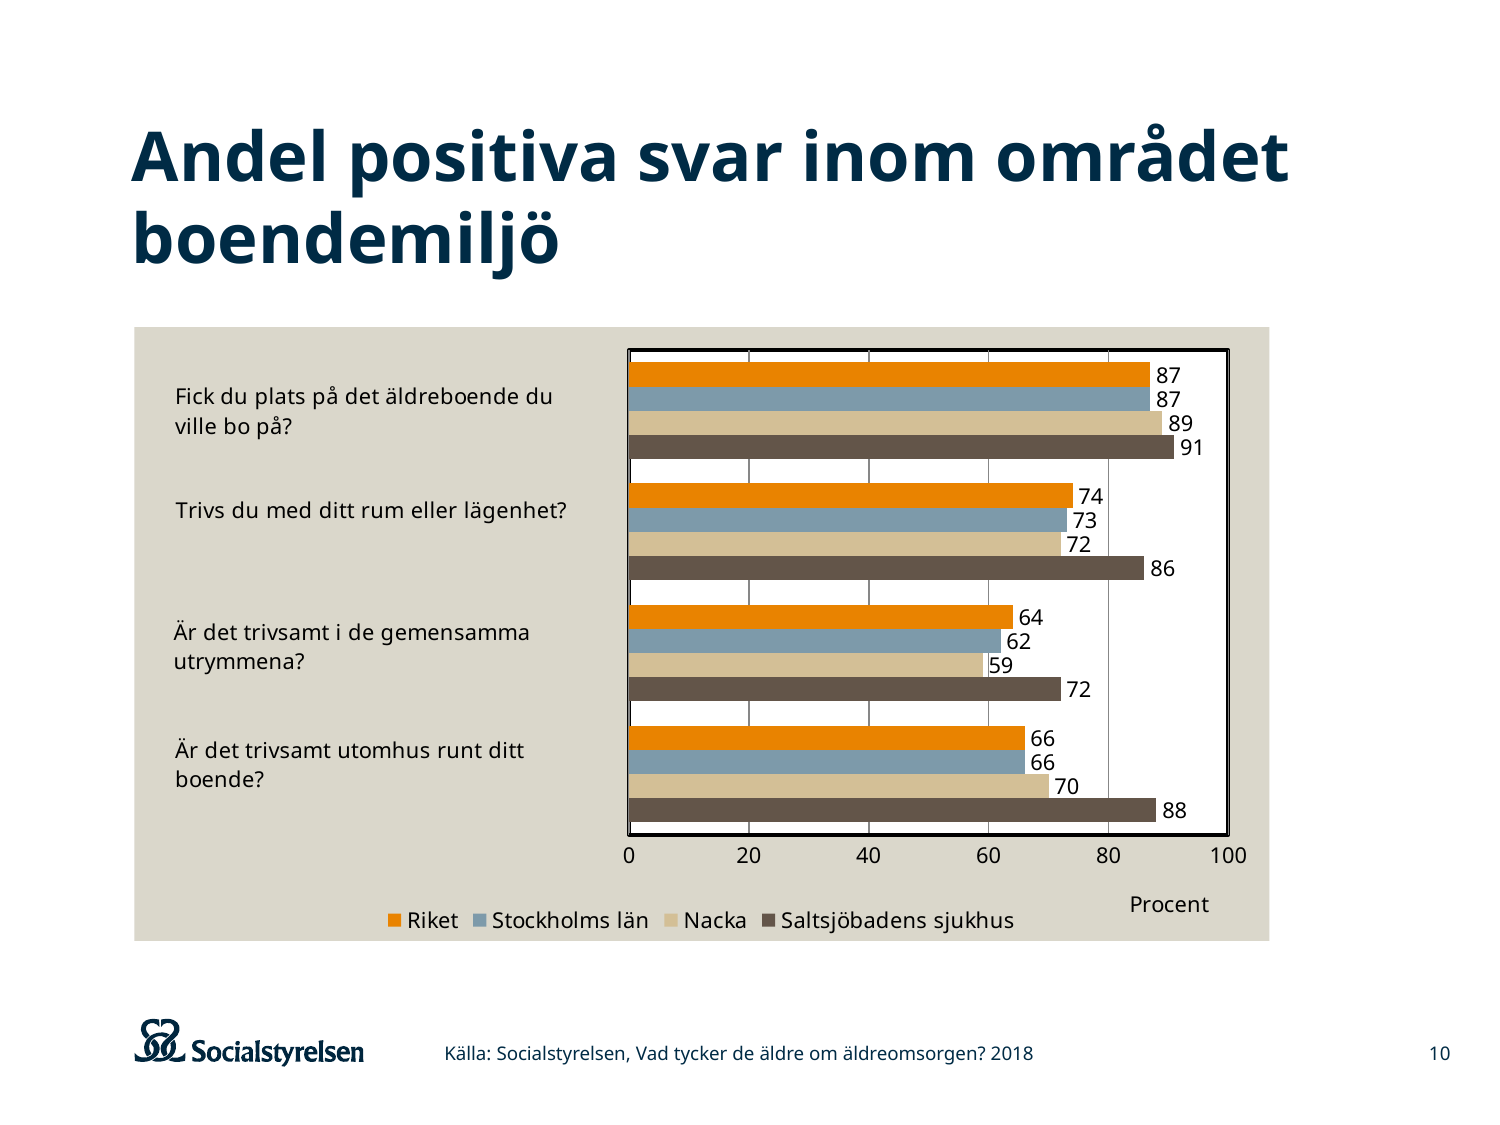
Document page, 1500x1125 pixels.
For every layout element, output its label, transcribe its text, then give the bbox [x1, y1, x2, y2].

slide_number 10 [1379, 1032, 1451, 1077]
footer Källa: Socialstyrelsen, Vad tycker de äldre om äldreomsorgen? 2018 [444, 1032, 1110, 1077]
chart [134, 326, 1270, 942]
title Andel positiva svar inom området boendemiljö [131, 112, 1395, 326]
